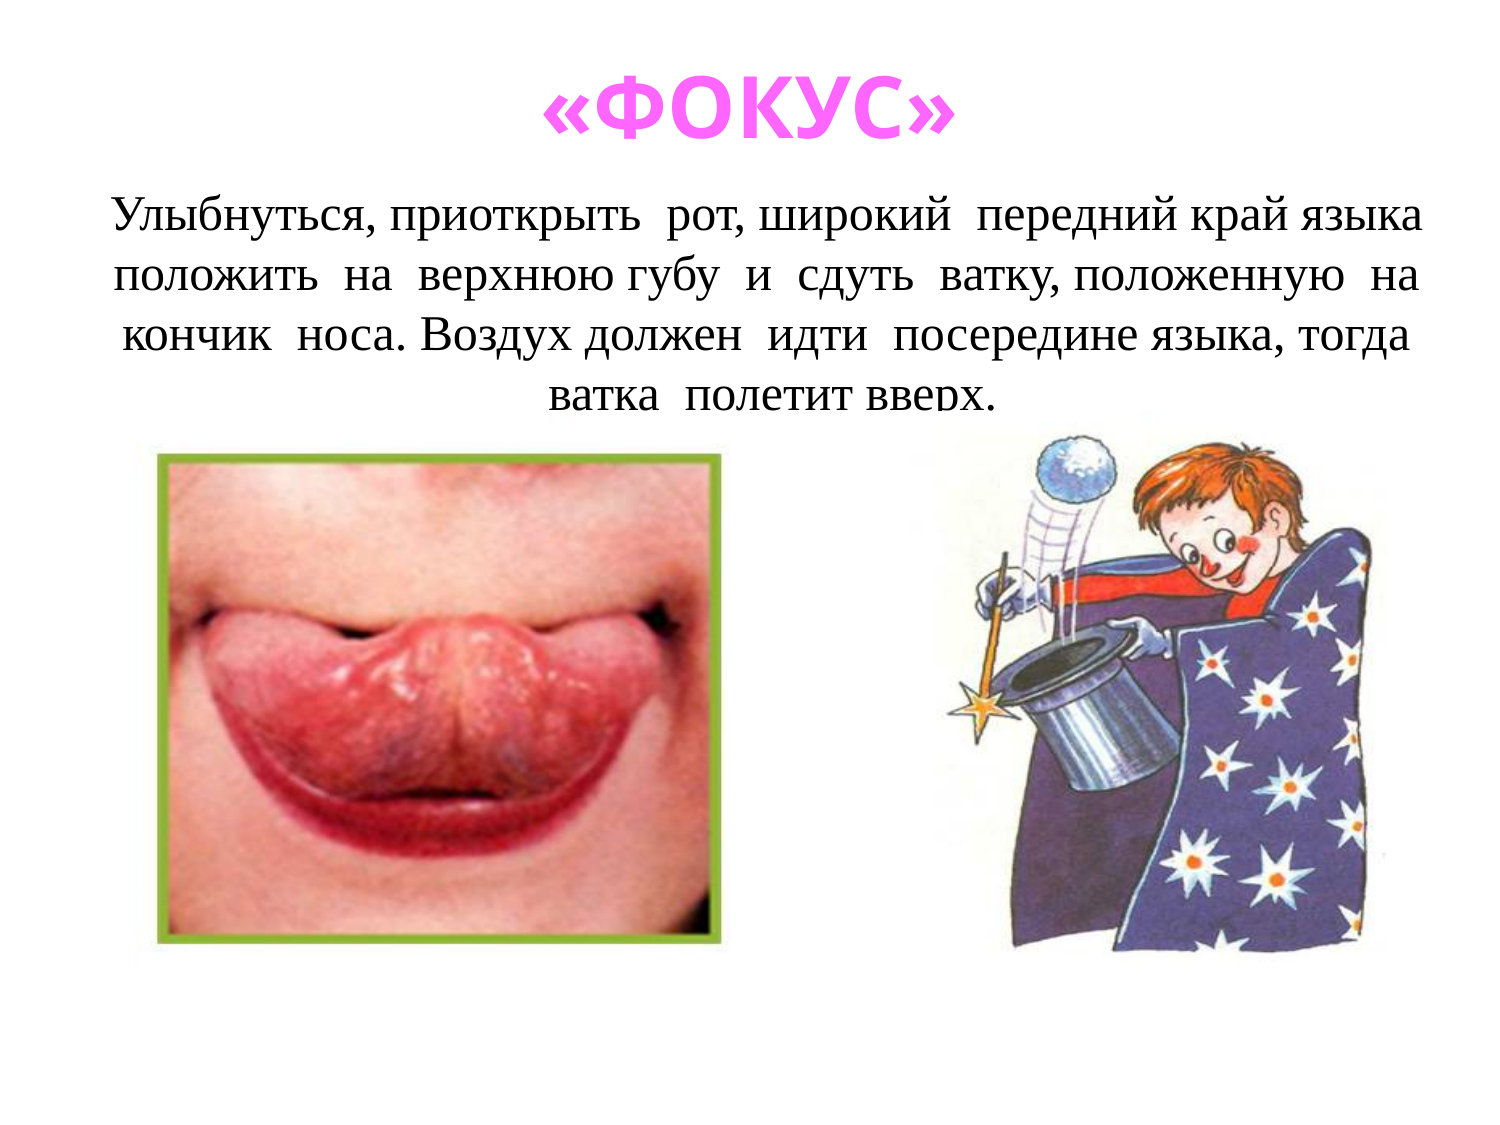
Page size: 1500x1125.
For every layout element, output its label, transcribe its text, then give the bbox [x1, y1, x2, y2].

list Улыбнуться, приоткрыть рот, широкий передний край языка положить на верхнюю губу и сдуть ватку, положенную на кончик носа. Воздух должен идти посередине языка, тогда ватка полетит вверх. [75, 172, 1471, 1005]
title «ФОКУС» [75, 45, 1425, 172]
picture [135, 410, 1387, 969]
